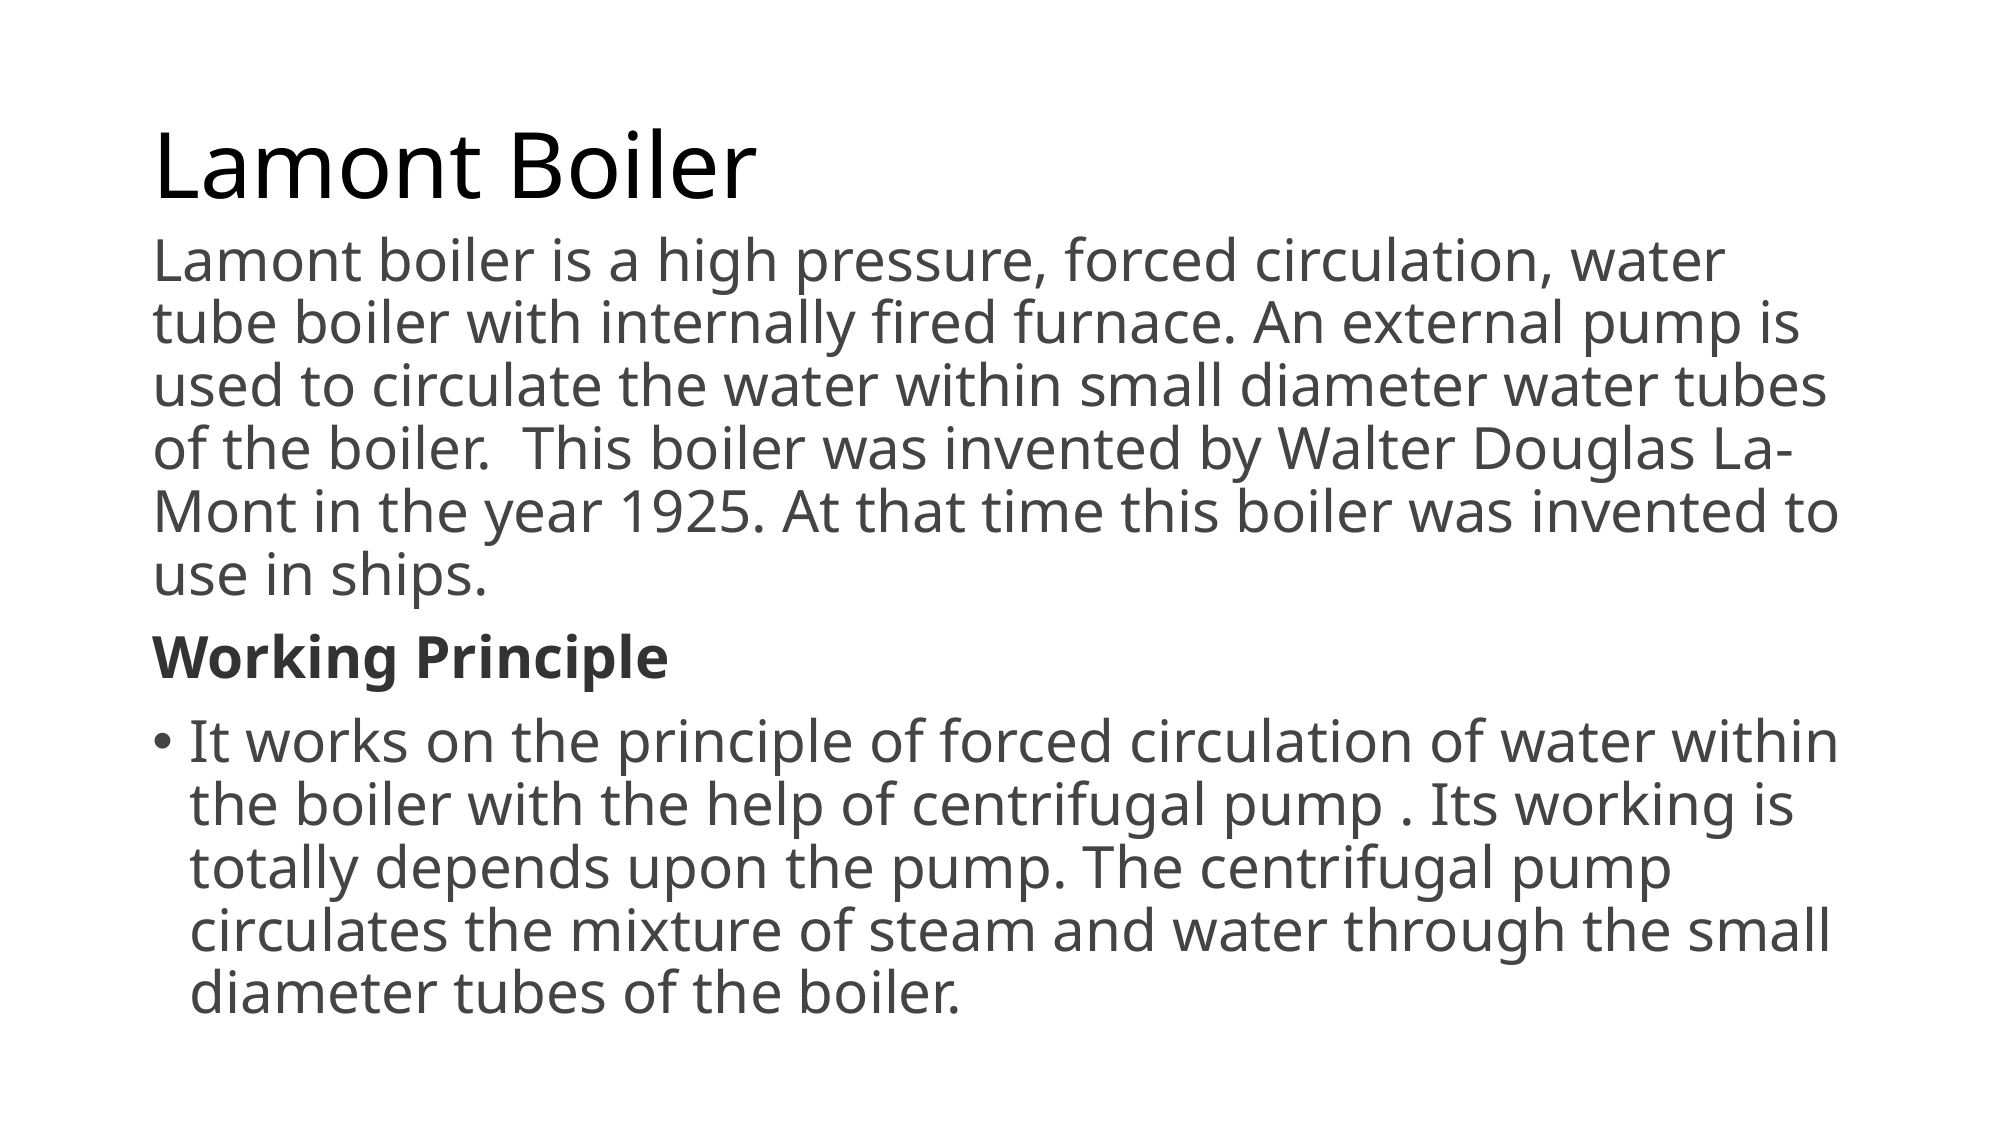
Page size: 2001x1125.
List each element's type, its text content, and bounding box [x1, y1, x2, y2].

list Lamont boiler is a high pressure, forced circulation, water tube boiler with internally fired furnace. An external pump is used to circulate the water within small diameter water tubes of the boiler. This boiler was invented by Walter Douglas La-Mont in the year 1925. At that time this boiler was invented to use in ships. Working Principle It works on the principle of forced circulation of water within the boiler with the help of centrifugal pump . Its working is totally depends upon the pump. The centrifugal pump circulates the mixture of steam and water through the small diameter tubes of the boiler. [137, 223, 1863, 1108]
title Lamont Boiler [137, 59, 1863, 223]
